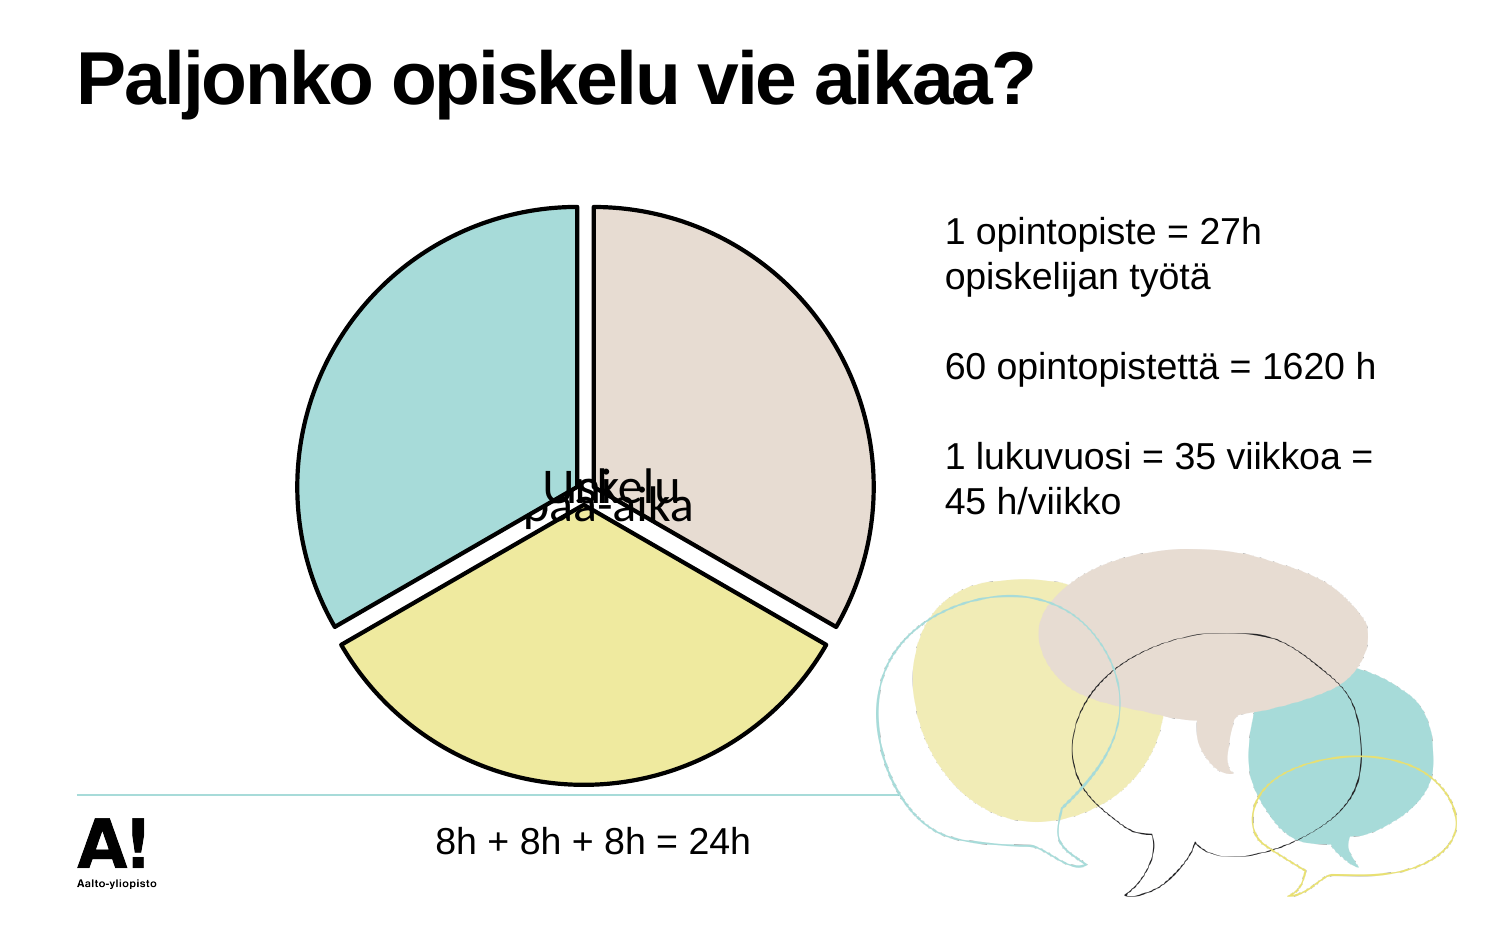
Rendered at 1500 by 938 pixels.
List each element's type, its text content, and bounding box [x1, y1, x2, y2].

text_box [99, 150, 1101, 818]
title Paljonko opiskelu vie aikaa? [76, 42, 1424, 208]
picture [876, 549, 1457, 897]
picture [54, 804, 175, 903]
text_box 8h + 8h + 8h = 24h [435, 818, 918, 863]
text_box 1 opintopiste = 27h opiskelijan työtä 60 opintopistettä = 1620 h 1 lukuvuosi = 35 viikkoa = 45 h/viikko [1101, 206, 1424, 522]
